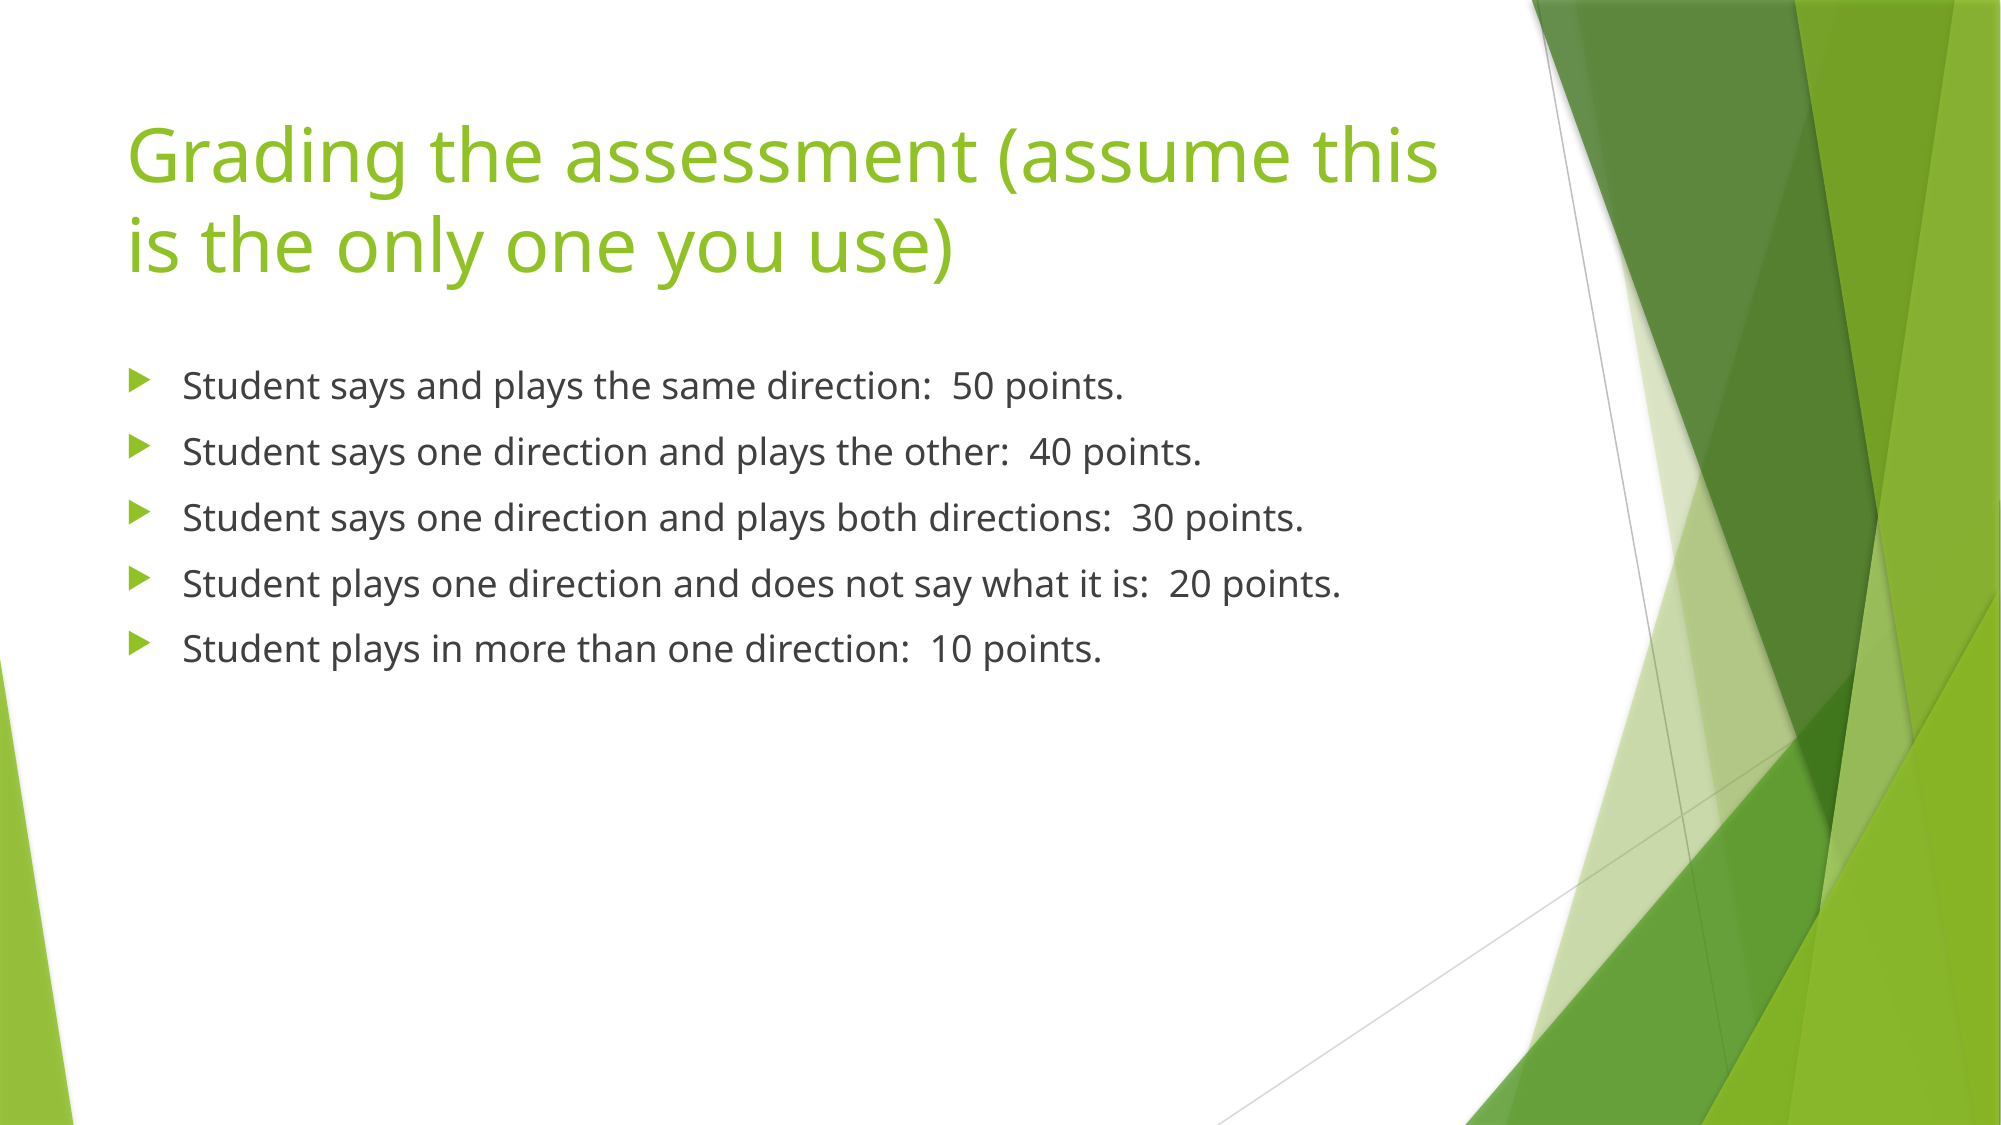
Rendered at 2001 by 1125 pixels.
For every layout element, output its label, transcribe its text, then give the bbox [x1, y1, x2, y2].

list Student says and plays the same direction: 50 points. Student says one direction and plays the other: 40 points. Student says one direction and plays both directions: 30 points. Student plays one direction and does not say what it is: 20 points. Student plays in more than one direction: 10 points. [111, 354, 1522, 992]
title Grading the assessment (assume this is the only one you use) [111, 99, 1522, 317]
